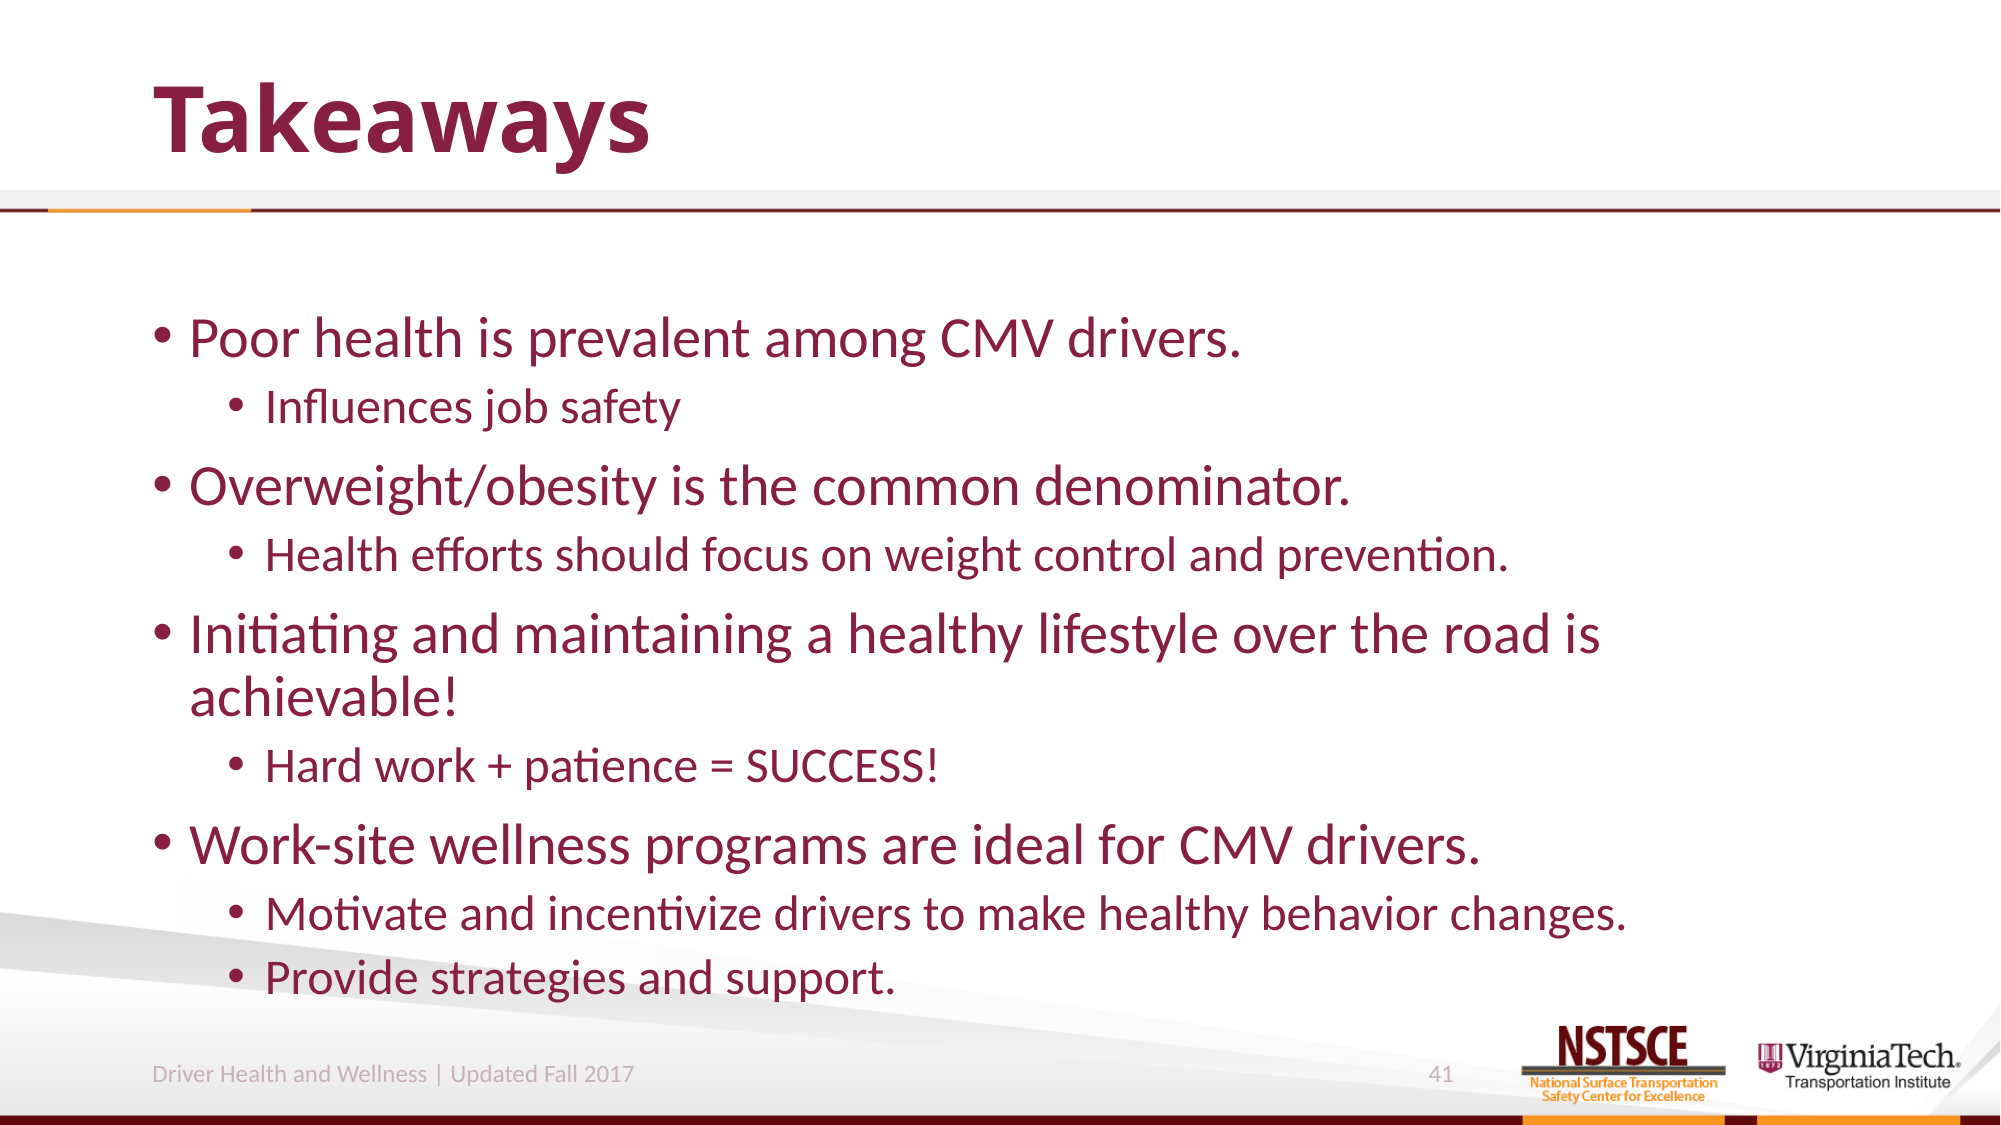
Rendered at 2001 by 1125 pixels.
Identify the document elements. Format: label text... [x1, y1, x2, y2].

slide_number Driver Health and Wellness | Updated Fall 2017 [137, 1042, 702, 1103]
list Poor health is prevalent among CMV drivers. Influences job safety Overweight/obesity is the common denominator. Health efforts should focus on weight control and prevention. Initiating and maintaining a healthy lifestyle over the road is achievable! Hard work + patience = SUCCESS! Work-site wellness programs are ideal for CMV drivers. Motivate and incentivize drivers to make healthy behavior changes. Provide strategies and support. [137, 299, 1863, 1014]
title Takeaways [137, 14, 1863, 232]
picture [0, 0, 2001, 1125]
slide_number 41 [1413, 1042, 1724, 1103]
